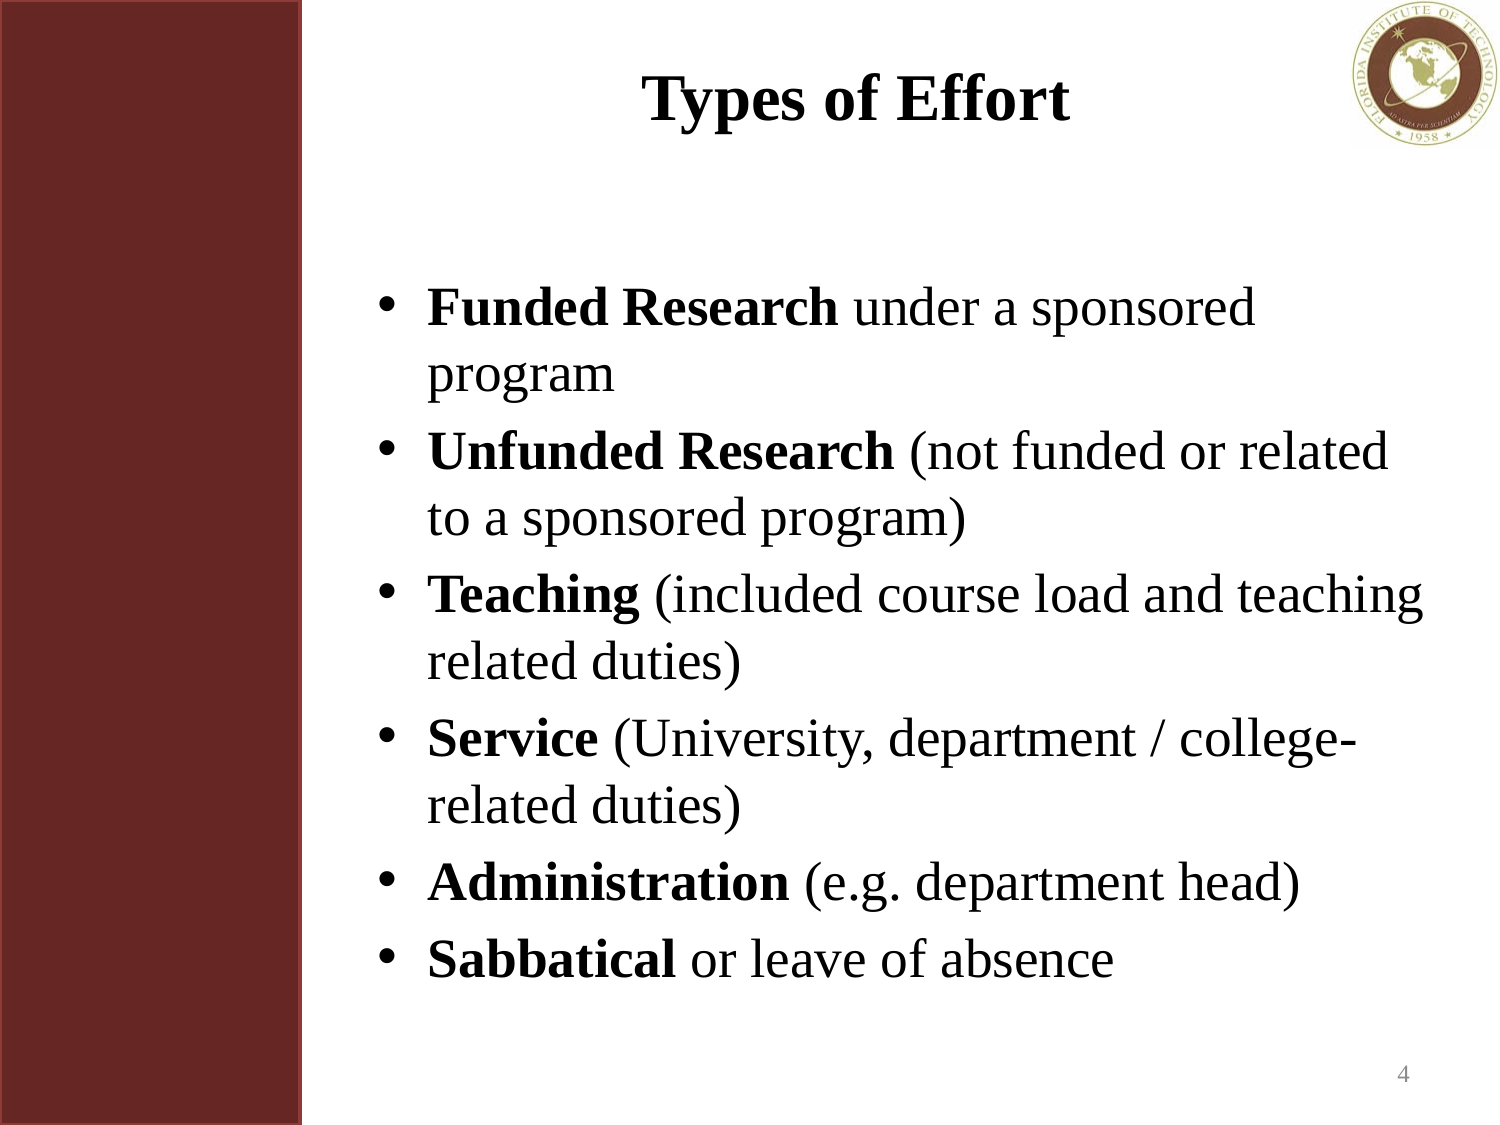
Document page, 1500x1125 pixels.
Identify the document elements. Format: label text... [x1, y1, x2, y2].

slide_number 4 [1074, 1042, 1425, 1103]
list Funded Research under a sponsored program Unfunded Research (not funded or related to a sponsored program) Teaching (included course load and teaching related duties) Service (University, department / college-related duties) Administration (e.g. department head) Sabbatical or leave of absence [362, 262, 1450, 1005]
title Types of Effort [549, 0, 1163, 188]
picture [1350, 0, 1500, 148]
